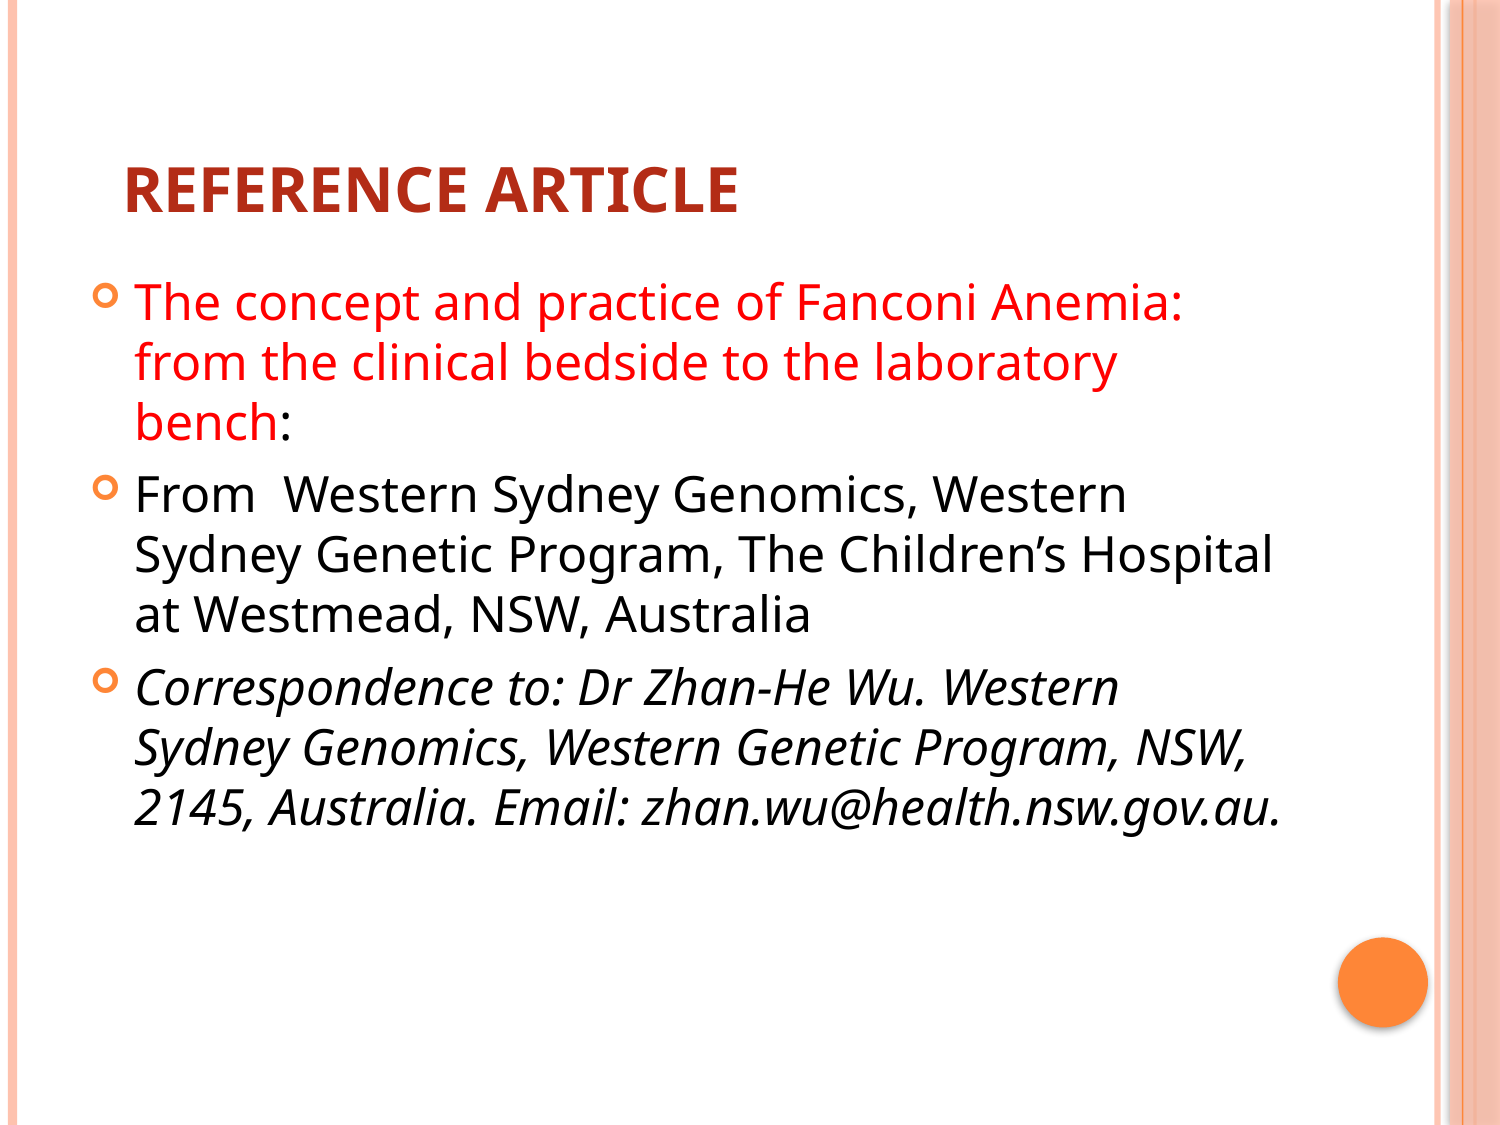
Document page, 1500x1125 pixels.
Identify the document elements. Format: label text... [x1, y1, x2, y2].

list The concept and practice of Fanconi Anemia: from the clinical bedside to the laboratory bench: From Western Sydney Genomics, Western Sydney Genetic Program, The Children’s Hospital at Westmead, NSW, Australia Correspondence to: Dr Zhan-He Wu. Western Sydney Genomics, Western Genetic Program, NSW, 2145, Australia. Email: zhan.wu@health.nsw.gov.au. [75, 262, 1300, 1062]
title REFERENCE ARTICLE [75, 45, 1300, 233]
